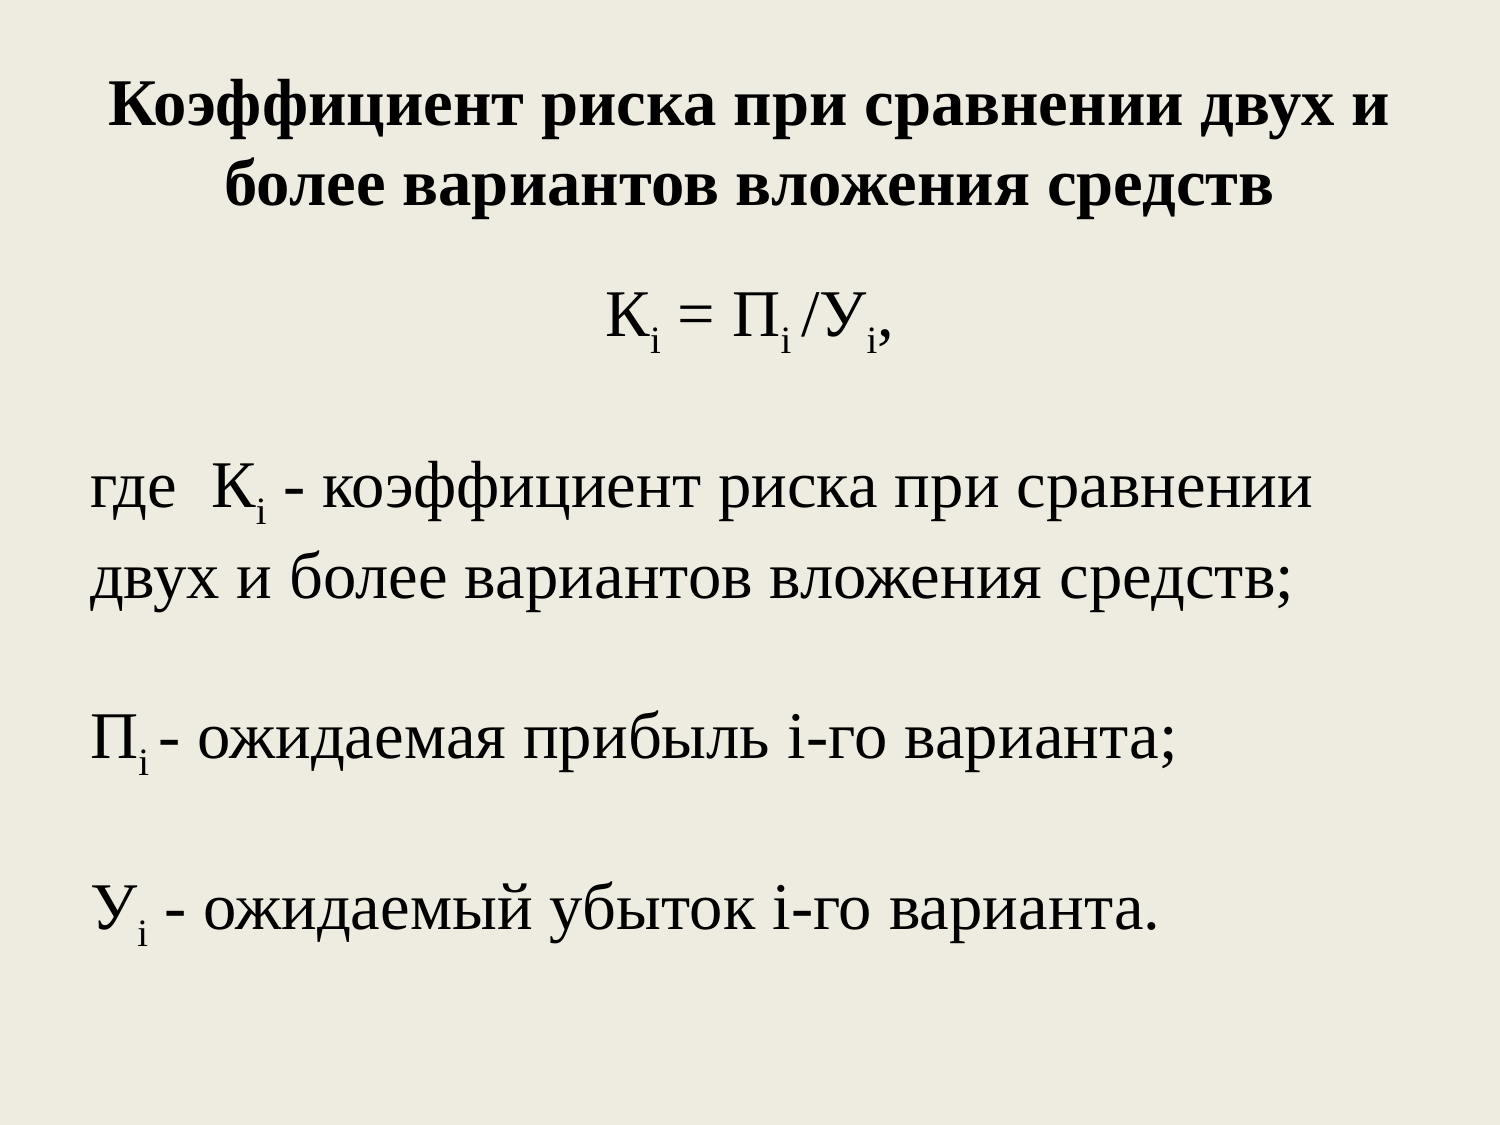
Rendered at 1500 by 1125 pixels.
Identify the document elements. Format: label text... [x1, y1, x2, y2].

list Кi = Пi /Уi, где Кi - коэффициент риска при сравнении двух и более вариантов вложения средств; Пi - ожидаемая прибыль i-го варианта; Уi - ожидаемый убы­ток i-го варианта. [75, 262, 1425, 1005]
title Коэффициент риска при сравнении двух и более вариантов вложения средств [75, 45, 1425, 233]
